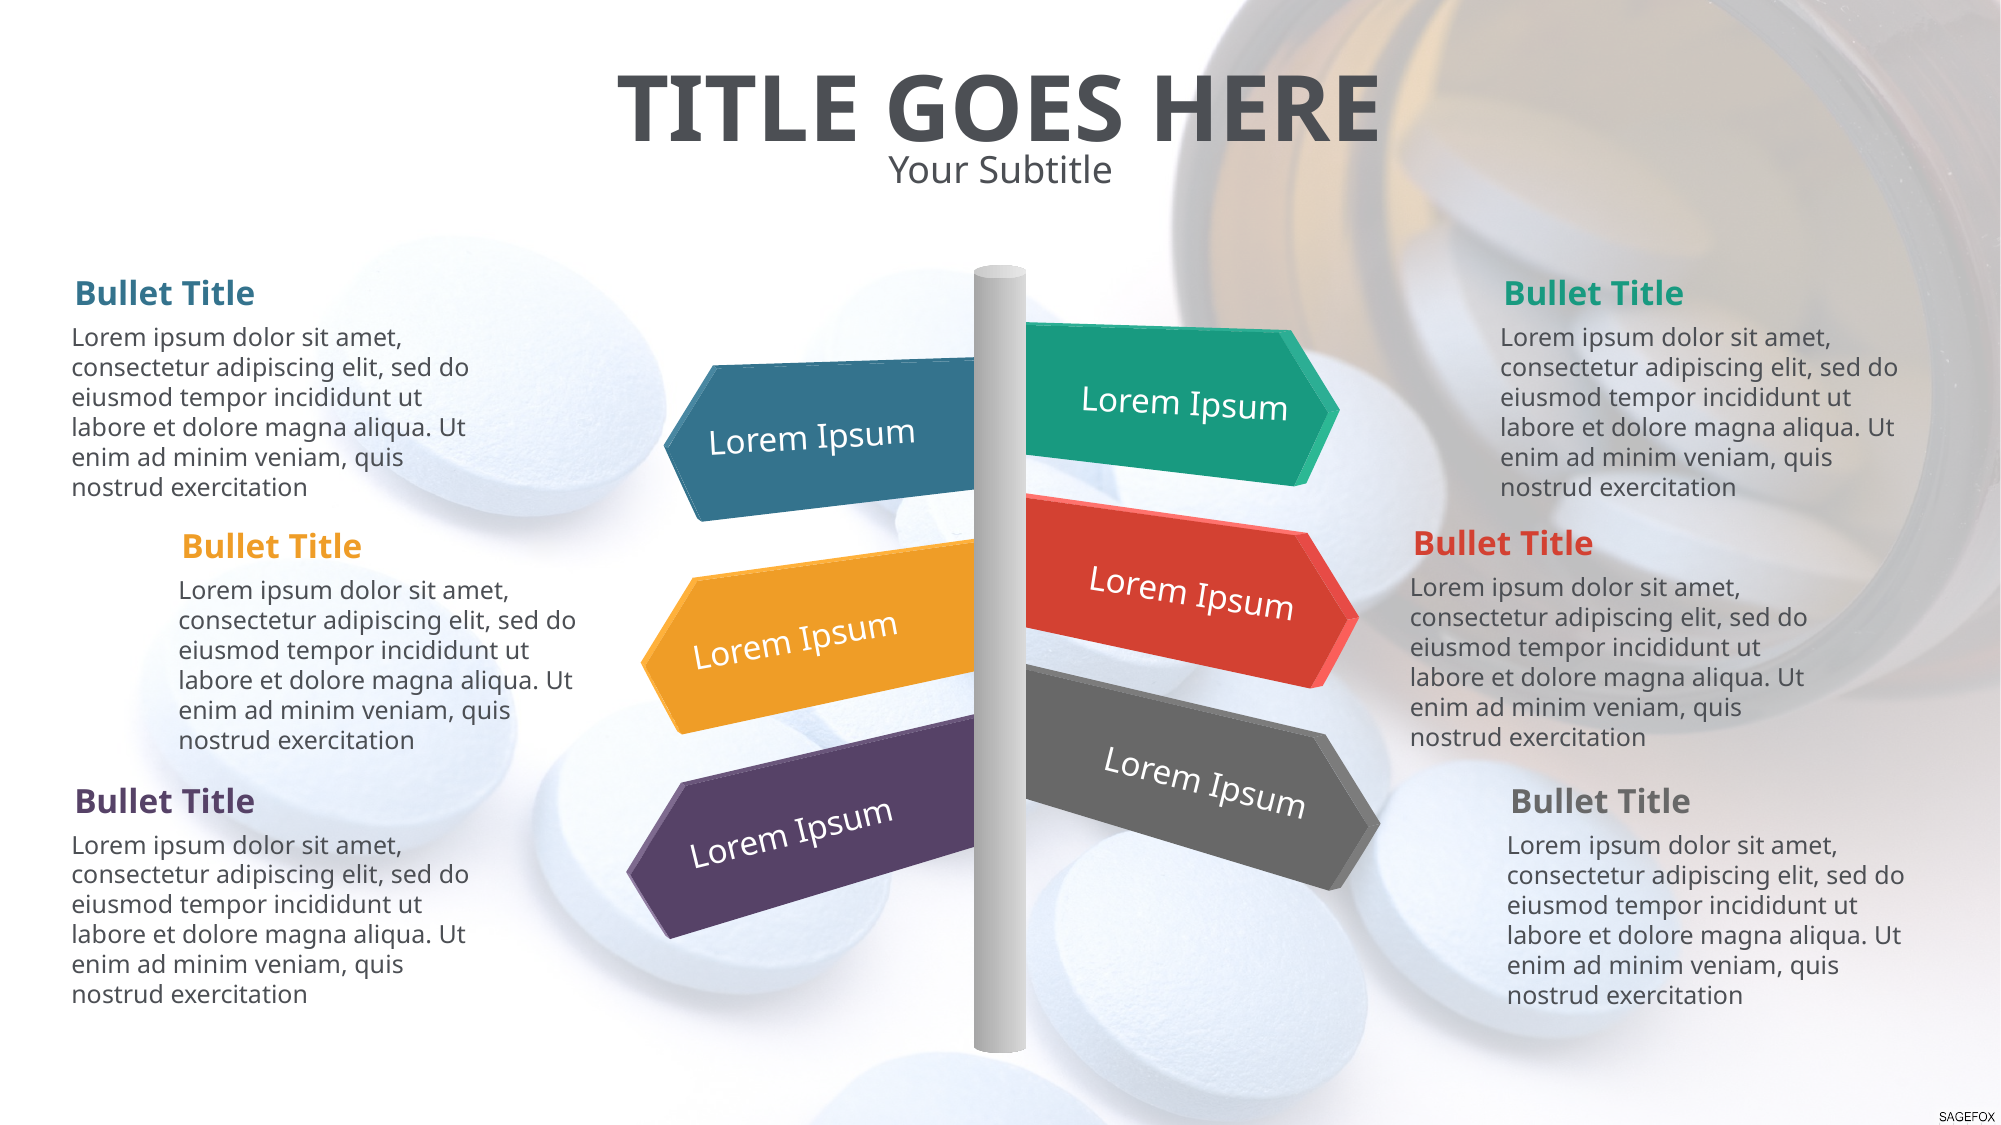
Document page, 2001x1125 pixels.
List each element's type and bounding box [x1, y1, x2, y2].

text_box [1011, 490, 1360, 660]
text_box [59, 772, 512, 986]
text_box [640, 538, 981, 712]
text_box [1398, 515, 1850, 729]
text_box [626, 712, 987, 940]
text_box [1488, 265, 1941, 479]
text_box [973, 265, 1027, 1053]
text_box [663, 357, 983, 522]
text_box [1495, 773, 1948, 987]
text_box [548, 42, 1452, 199]
text_box [1011, 660, 1381, 891]
text_box [59, 265, 512, 479]
text_box [166, 517, 619, 732]
picture [1936, 1111, 1997, 1125]
text_box [1013, 319, 1340, 487]
